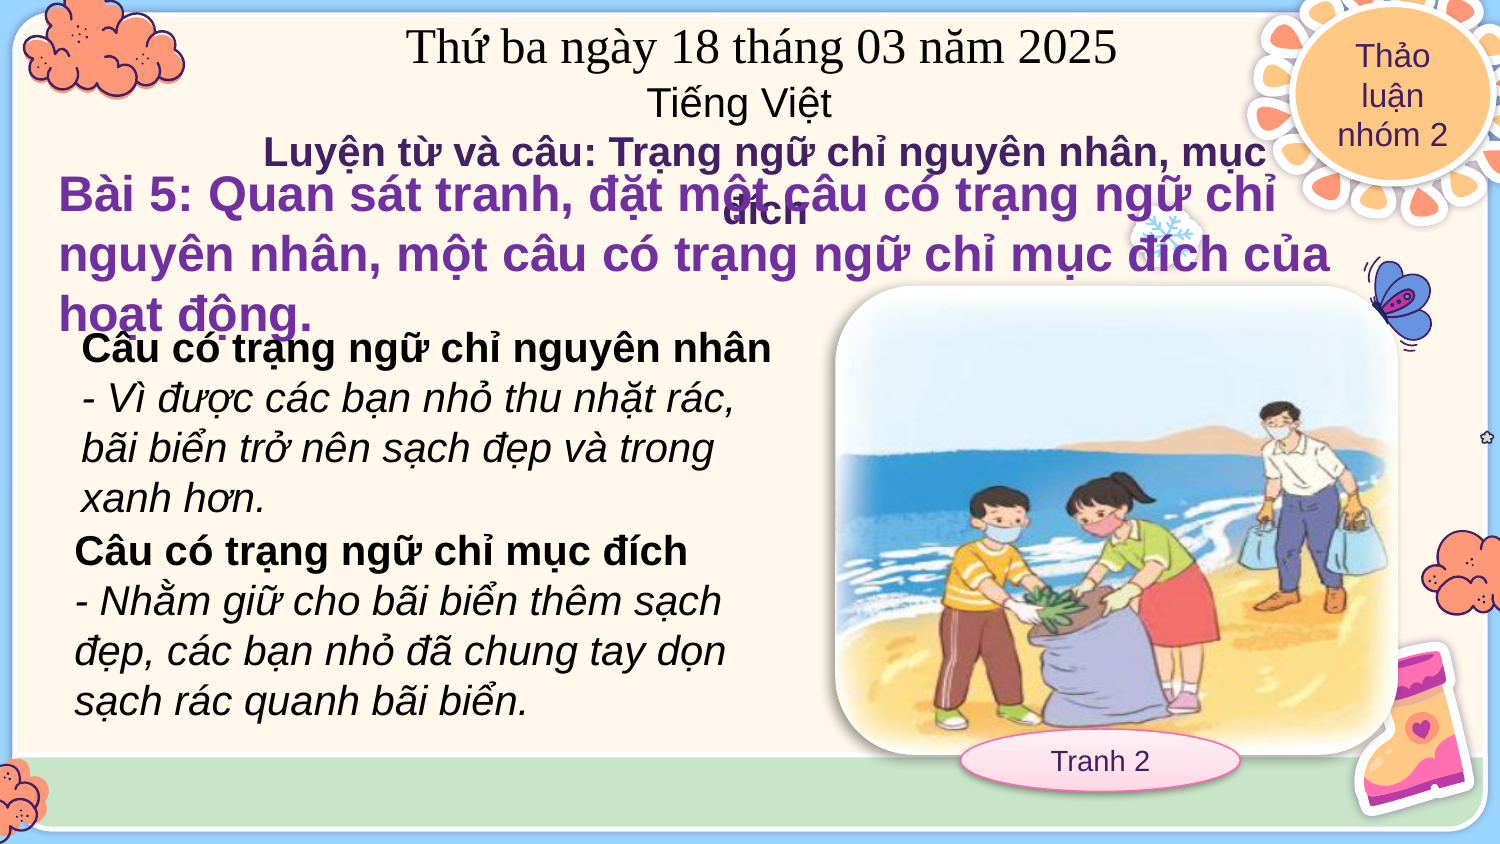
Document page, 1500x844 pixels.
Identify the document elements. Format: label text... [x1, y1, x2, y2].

text_box Thứ ba ngày 18 tháng 03 năm 2025 [390, 5, 1186, 81]
text_box Câu có trạng ngữ chỉ nguyên nhân - Vì được các bạn nhỏ thu nhặt rác, bãi biển trở nên sạch đẹp và trong xanh hơn. [66, 313, 815, 529]
text_box Bài 5: Quan sát tranh, đặt một câu có trạng ngữ chỉ nguyên nhân, một câu có trạng ngữ chỉ mục đích của hoạt động. [43, 154, 1186, 350]
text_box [0, 0, 186, 100]
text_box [1110, 255, 1500, 616]
text_box Câu có trạng ngữ chỉ mục đích - Nhằm giữ cho bãi biển thêm sạch đẹp, các bạn nhỏ đã chung tay dọn sạch rác quanh bãi biển. [59, 516, 766, 731]
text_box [0, 738, 50, 844]
subtitle Luyện từ và câu: Trạng ngữ chỉ nguyên nhân, mục đích [225, 102, 1186, 154]
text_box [1191, 0, 1500, 254]
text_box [835, 285, 1399, 792]
text_box Tiếng Việt [631, 81, 923, 134]
